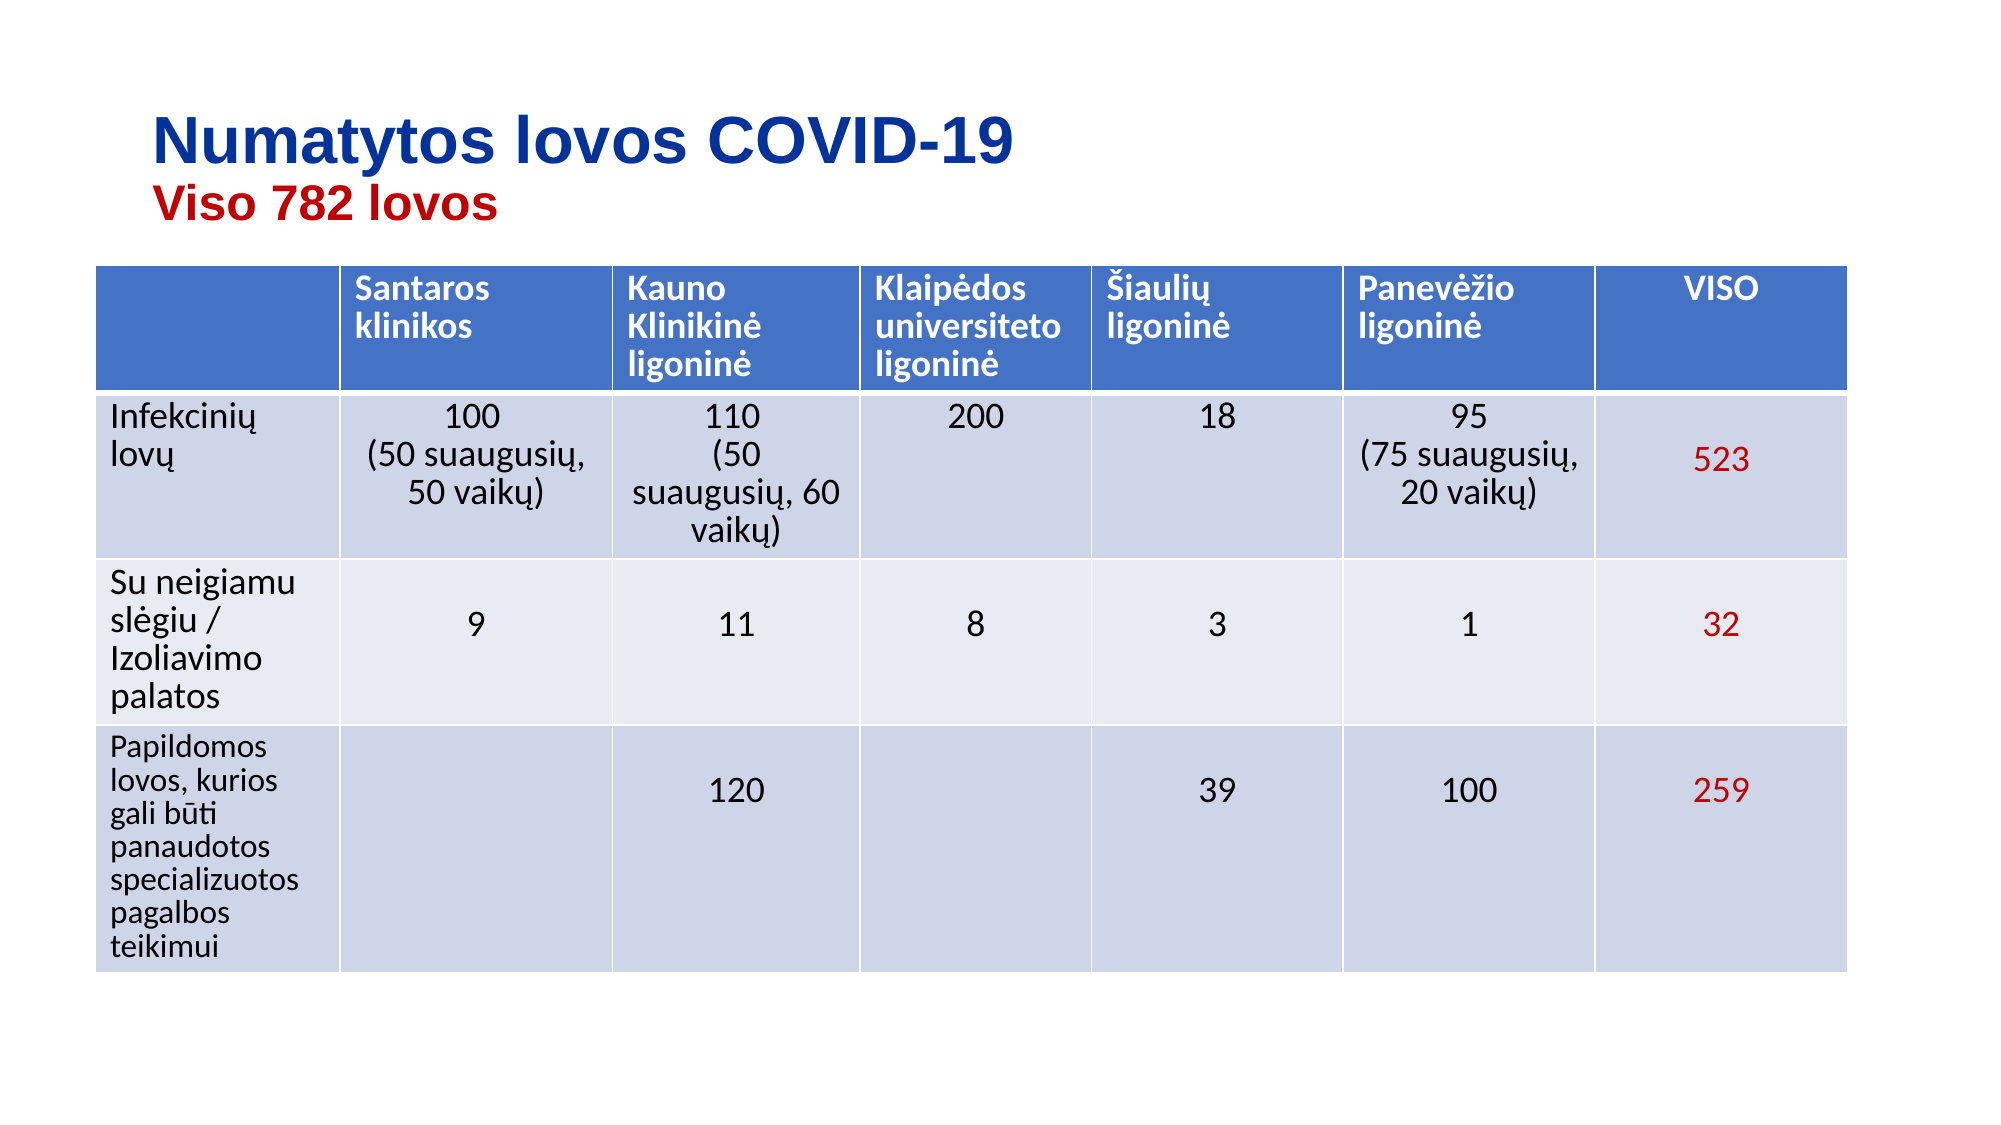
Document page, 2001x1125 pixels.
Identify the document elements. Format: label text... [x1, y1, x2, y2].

table_cell 259 [1596, 726, 1847, 972]
table_cell 32 [1596, 560, 1847, 724]
table_cell 8 [861, 560, 1091, 724]
table_cell 3 [1092, 560, 1342, 724]
table_cell [341, 726, 612, 972]
table_header Santaros klinikos [341, 266, 612, 390]
table_cell 100 [1344, 726, 1594, 972]
table_cell Infekcinių lovų [96, 396, 339, 558]
table_header Panevėžio ligoninė [1344, 266, 1594, 390]
table_header Kauno Klinikinė ligoninė [613, 266, 859, 390]
table_cell 9 [341, 560, 612, 724]
table_cell 18 [1092, 396, 1342, 558]
table_cell Su neigiamu slėgiu / Izoliavimo palatos [96, 560, 339, 724]
text_box [137, 302, 1863, 1038]
table_header Šiaulių ligoninė [1092, 266, 1342, 390]
table_cell 110 (50 suaugusių, 60 vaikų) [613, 396, 859, 558]
table_cell 200 [861, 396, 1091, 558]
table_header [96, 266, 339, 390]
table_cell 11 [613, 560, 859, 724]
table_header Klaipėdos universiteto ligoninė [861, 266, 1091, 390]
table_cell 39 [1092, 726, 1342, 972]
table_cell [861, 726, 1091, 972]
table_cell 120 [613, 726, 859, 972]
text_box Numatytos lovos COVID-19 Viso 782 lovos [137, 59, 1863, 278]
table_cell Papildomos lovos, kurios gali būti panaudotos specializuotos pagalbos teikimui [96, 726, 339, 972]
table_header VISO [1596, 266, 1847, 390]
table_cell 523 [1596, 396, 1847, 558]
table_cell 95 (75 suaugusių, 20 vaikų) [1344, 396, 1594, 558]
table_cell 100 (50 suaugusių, 50 vaikų) [341, 396, 612, 558]
table_cell 1 [1344, 560, 1594, 724]
